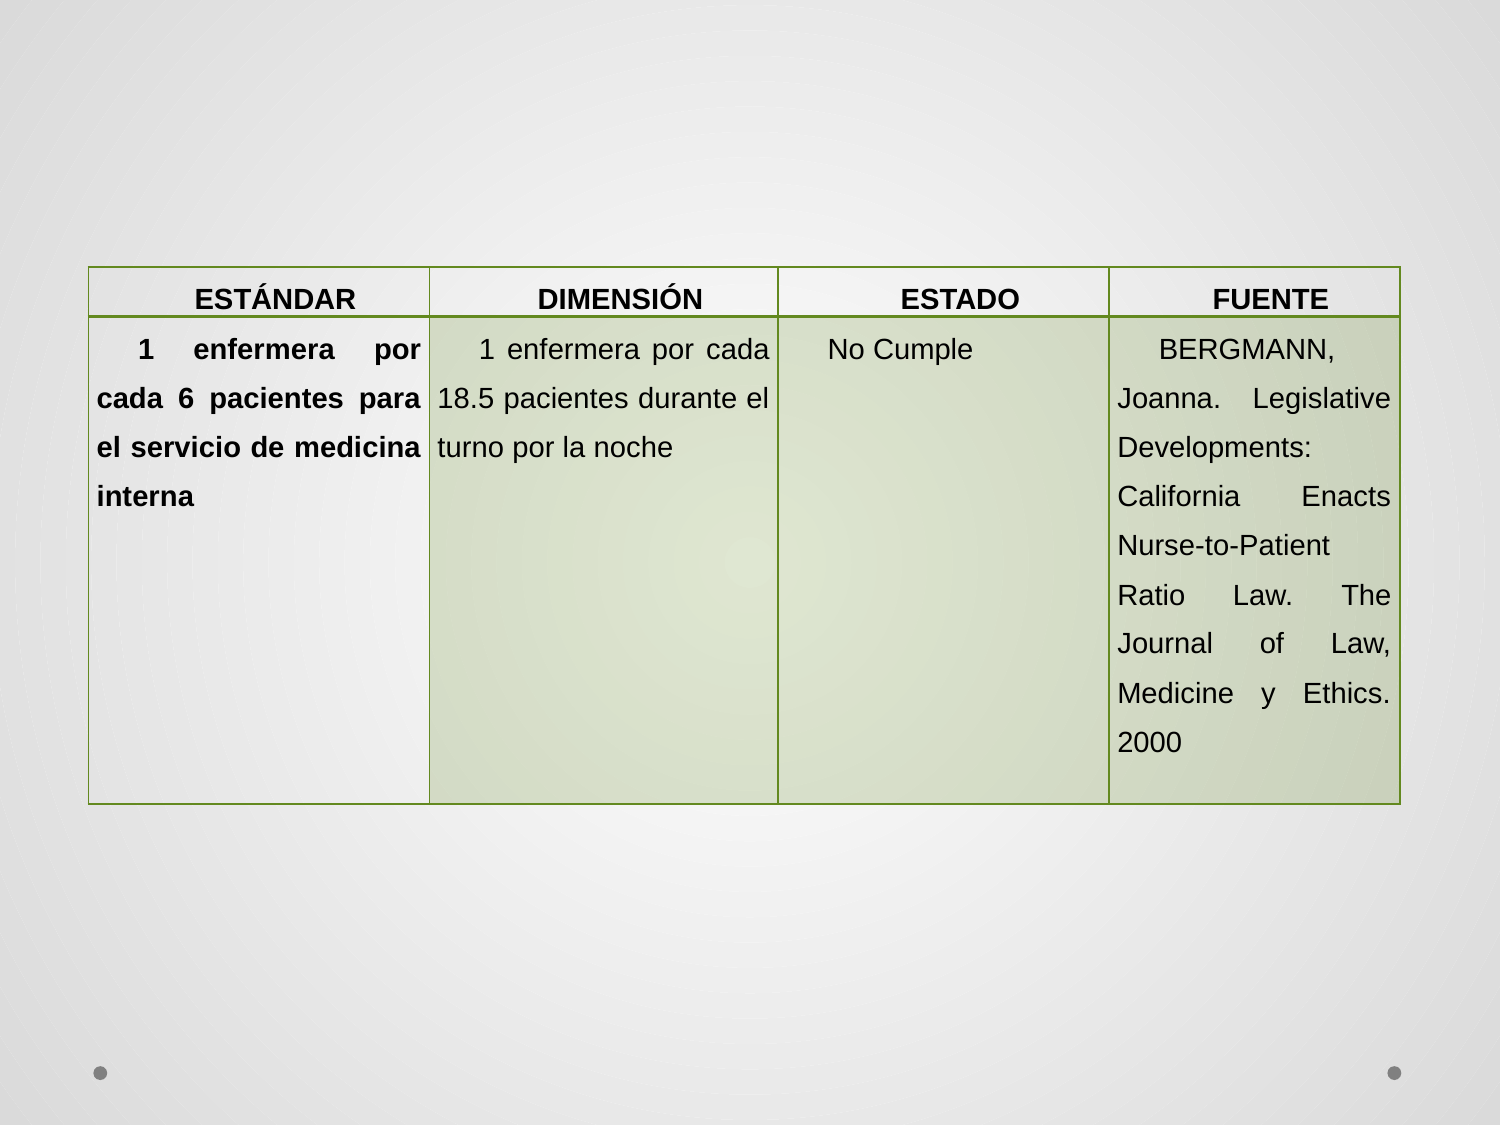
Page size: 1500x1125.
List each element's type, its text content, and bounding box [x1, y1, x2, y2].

table_header ESTADO [779, 268, 1108, 315]
table_header DIMENSIÓN [430, 268, 777, 315]
table_header ESTÁNDAR [89, 268, 429, 315]
table_cell No Cumple [779, 318, 1108, 803]
table_cell BERGMANN, Joanna. Legislative Developments: California Enacts Nurse-to-Patient Ratio Law. The Journal of Law, Medicine y Ethics. 2000 [1110, 318, 1399, 803]
table_cell 1 enfermera por cada 6 pacientes para el servicio de medicina interna [89, 318, 429, 803]
table_cell 1 enfermera por cada 18.5 pacientes durante el turno por la noche [430, 318, 777, 803]
table_header FUENTE [1110, 268, 1399, 315]
